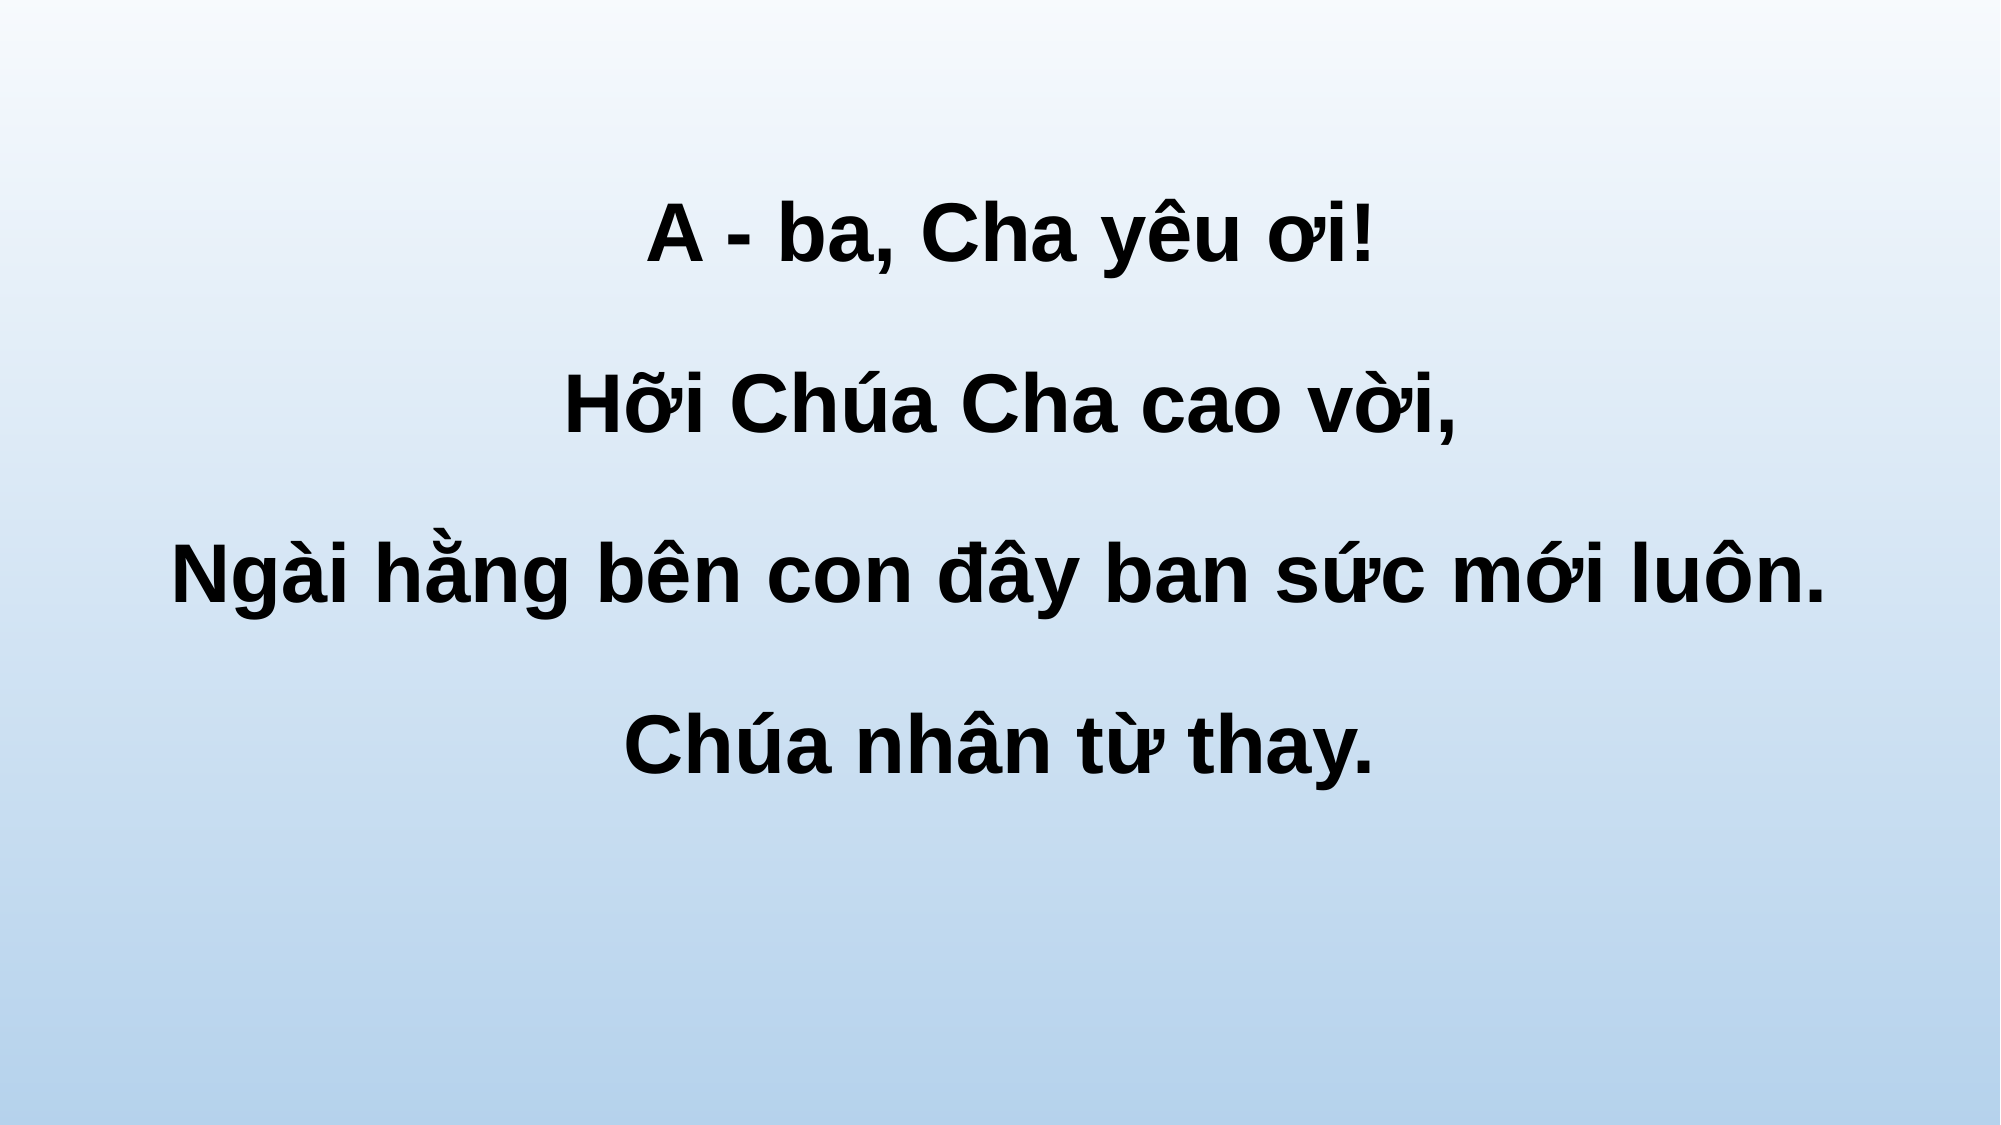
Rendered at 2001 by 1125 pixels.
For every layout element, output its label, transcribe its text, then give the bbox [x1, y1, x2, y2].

list A - ba, Cha yêu ơi! Hỡi Chúa Cha cao vời, Ngài hằng bên con đây ban sức mới luôn. Chúa nhân từ thay. [0, 0, 2000, 1125]
